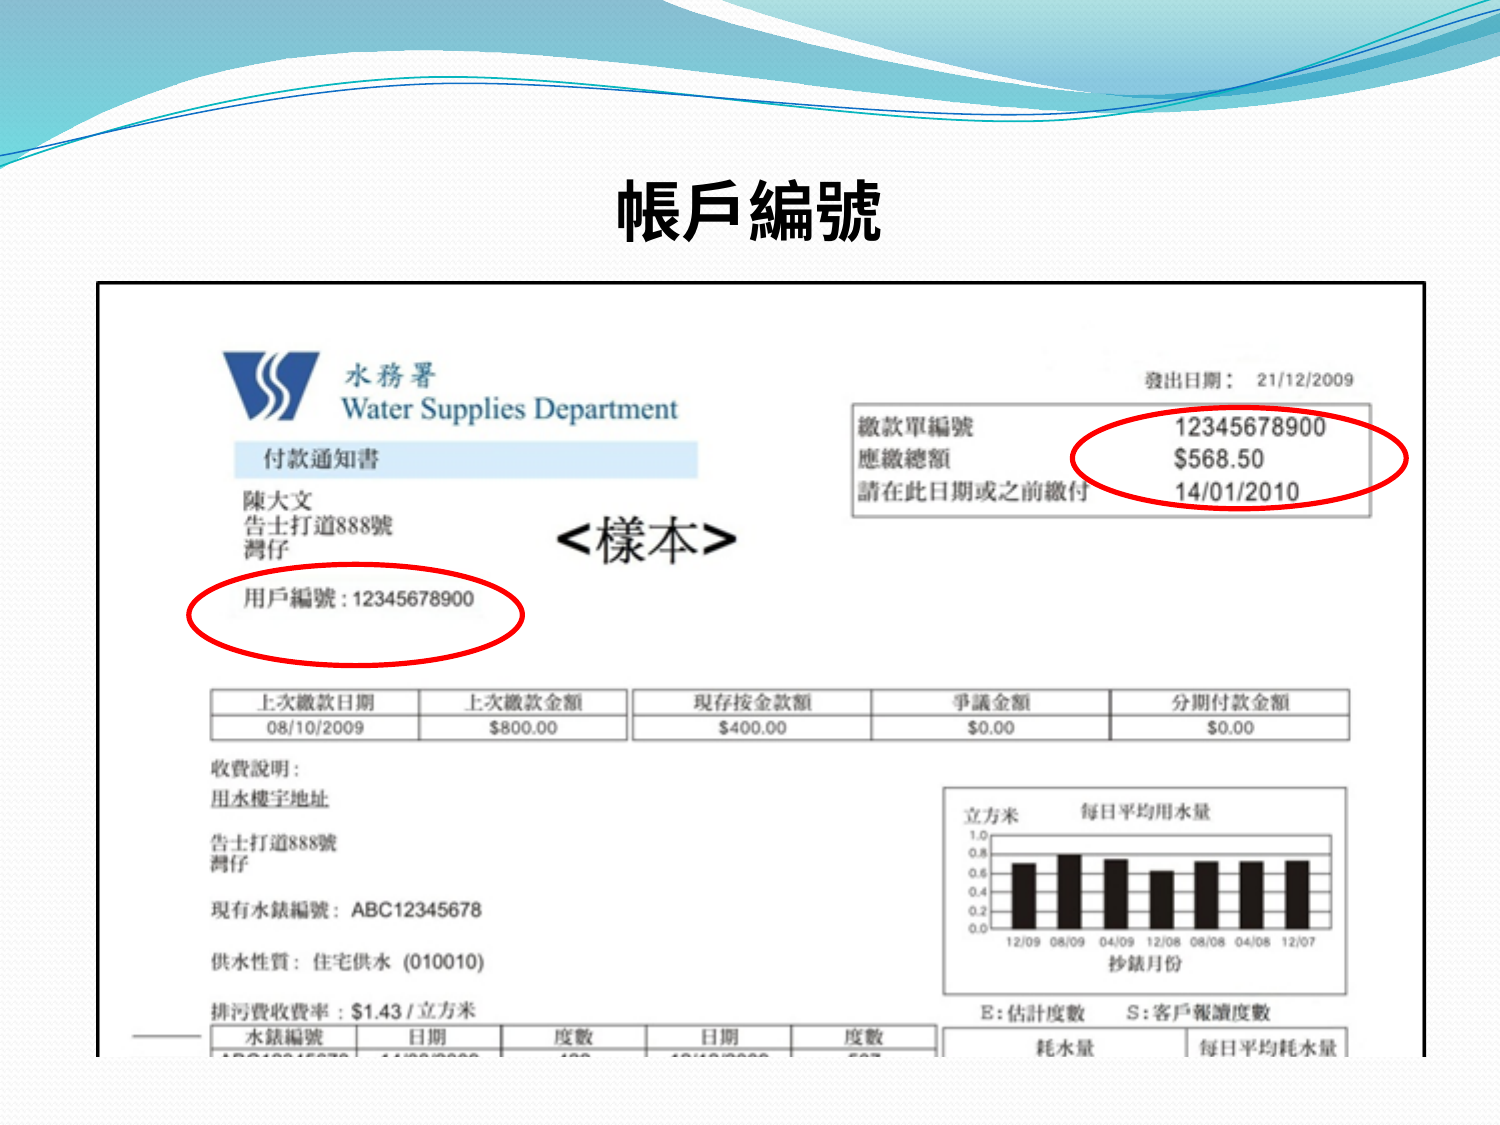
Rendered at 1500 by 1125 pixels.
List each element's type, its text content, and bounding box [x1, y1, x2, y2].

text_box 帳戶編號 [409, 162, 1088, 280]
picture [95, 281, 1427, 1057]
